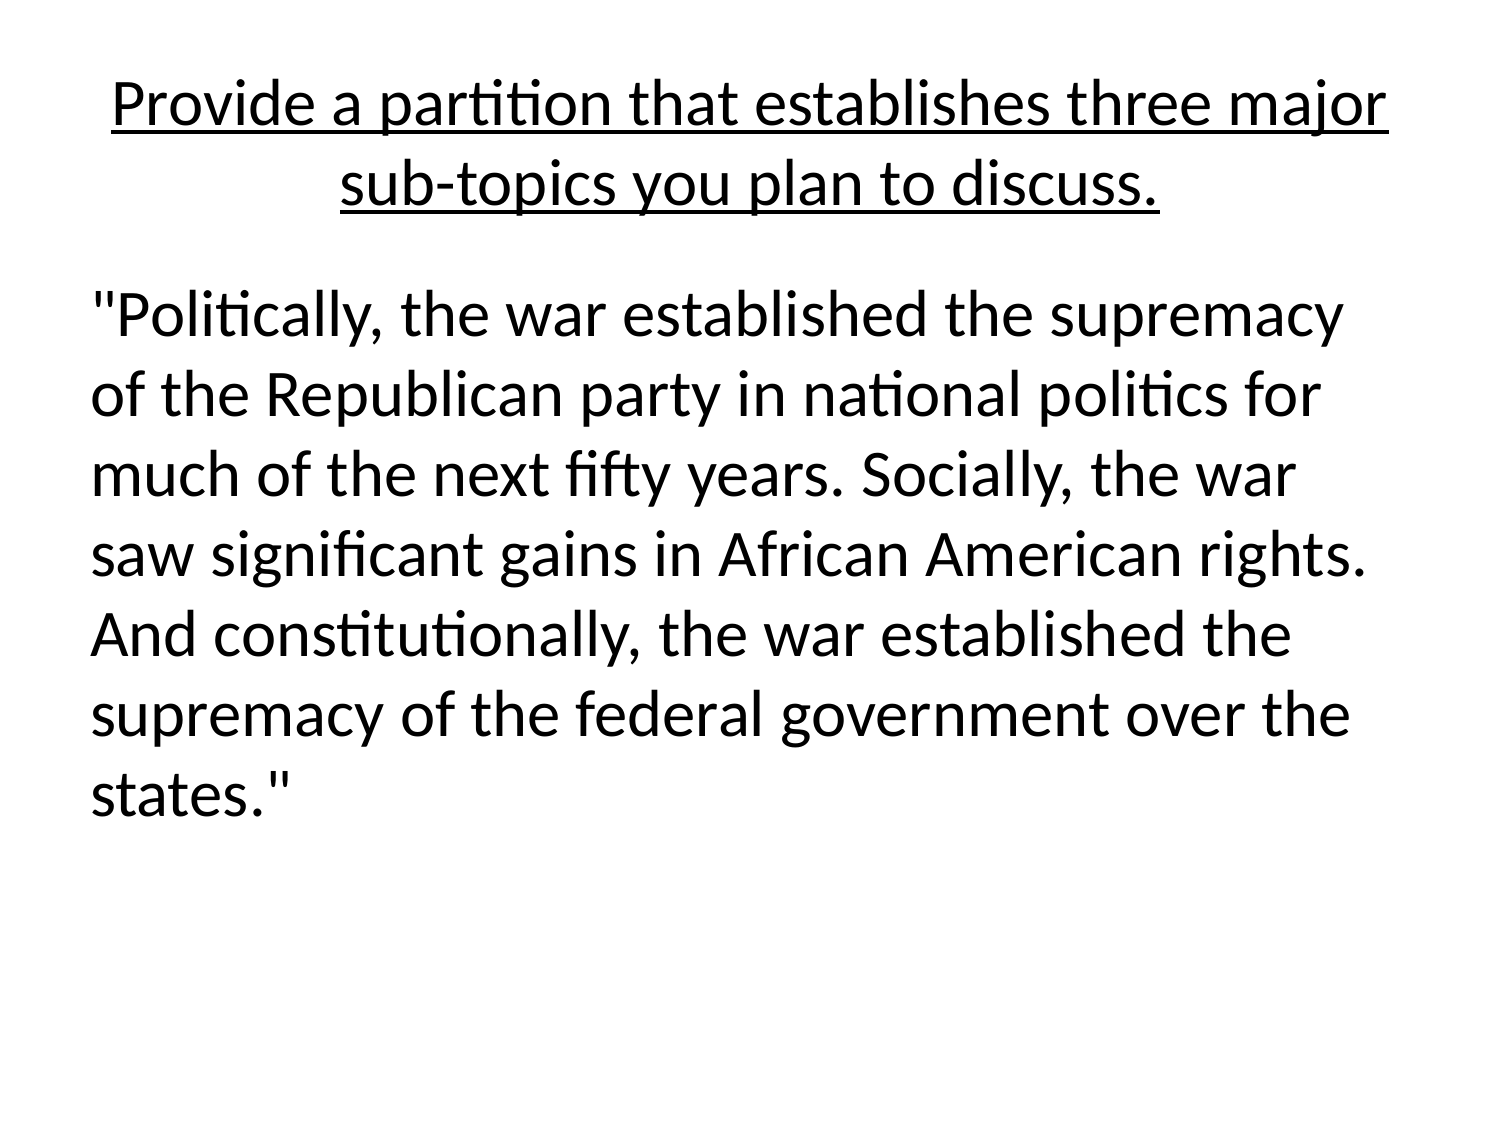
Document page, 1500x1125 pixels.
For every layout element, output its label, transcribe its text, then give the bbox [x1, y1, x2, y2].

list "Politically, the war established the supremacy of the Republican party in national politics for much of the next fifty years. Socially, the war saw significant gains in African American rights. And constitutionally, the war established the supremacy of the federal government over the states." [75, 262, 1425, 1005]
title Provide a partition that establishes three major sub-topics you plan to discuss. [75, 45, 1425, 233]
